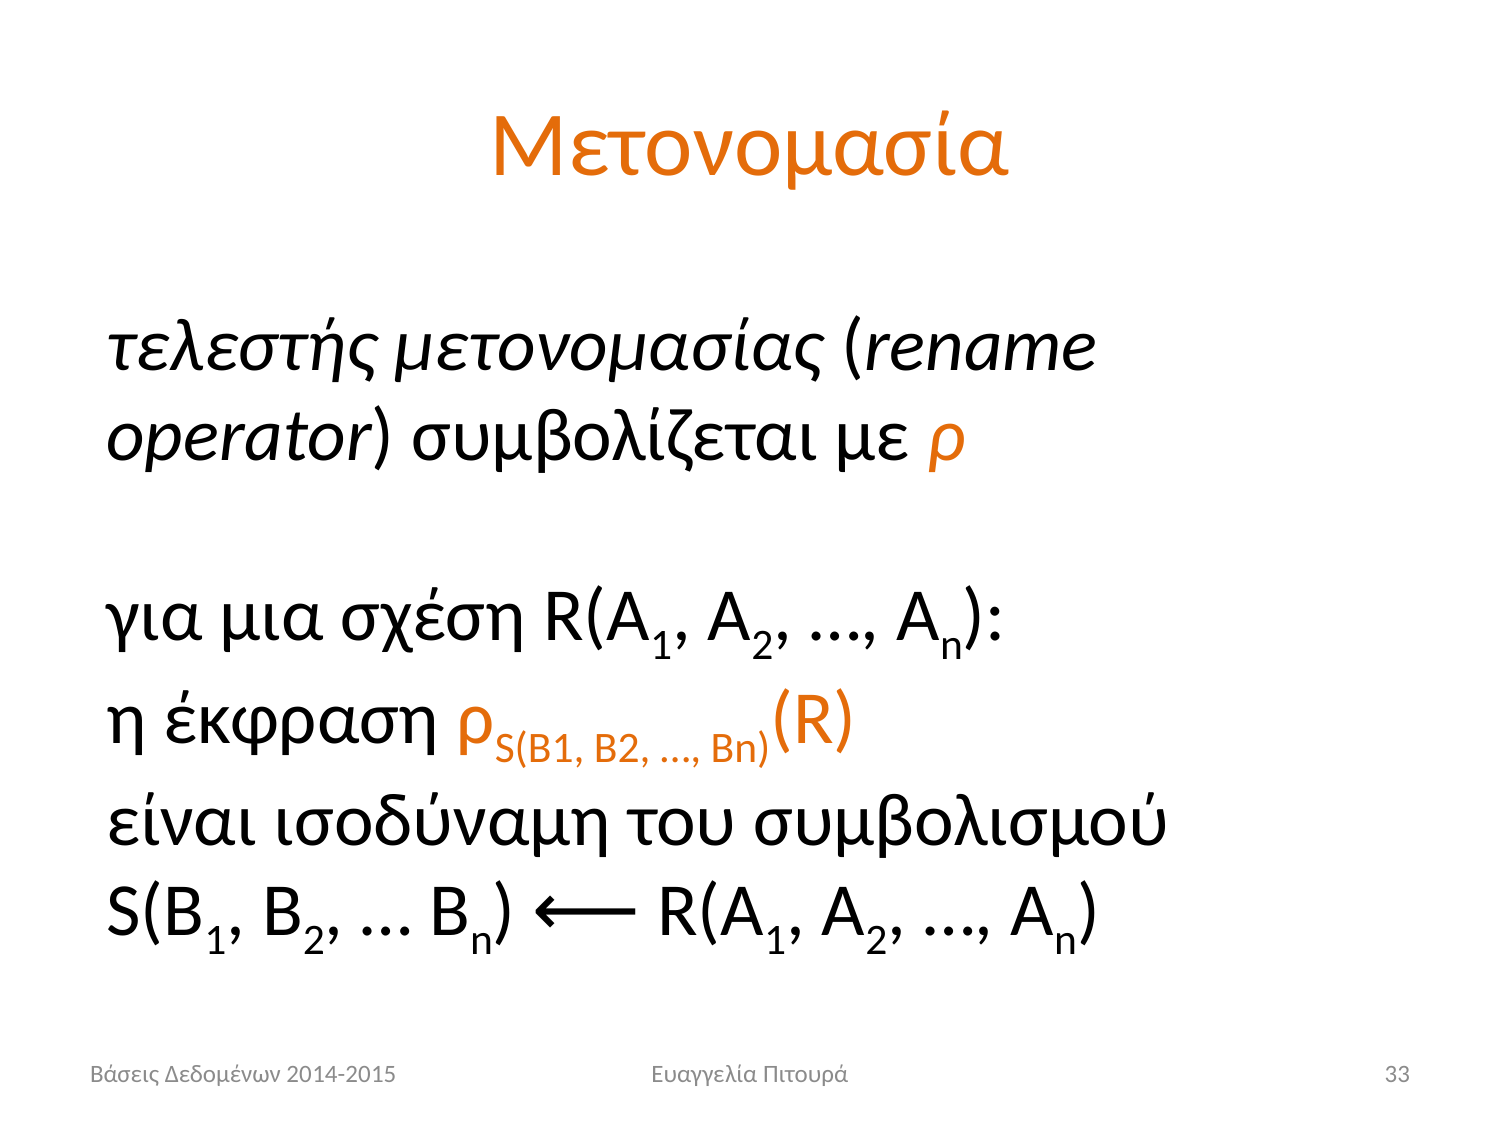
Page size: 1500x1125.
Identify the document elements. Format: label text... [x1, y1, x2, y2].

slide_number 33 [1074, 1042, 1425, 1103]
text_box τελεστής μετονομασίας (rename operator) συμβολίζεται με ρ για μια σχέση R(A1, A2, …, An): η έκφραση ρS(B1, B2, …, Bn)(R) είναι ισοδύναμη του συμβολισμού S(B1, B2, … Bn) ⟵ R(A1, A2, …, An) [91, 288, 1411, 971]
slide_number Βάσεις Δεδομένων 2014-2015 [75, 1042, 425, 1103]
footer Ευαγγελία Πιτουρά [512, 1042, 988, 1103]
title Μετονομασία [75, 45, 1425, 233]
